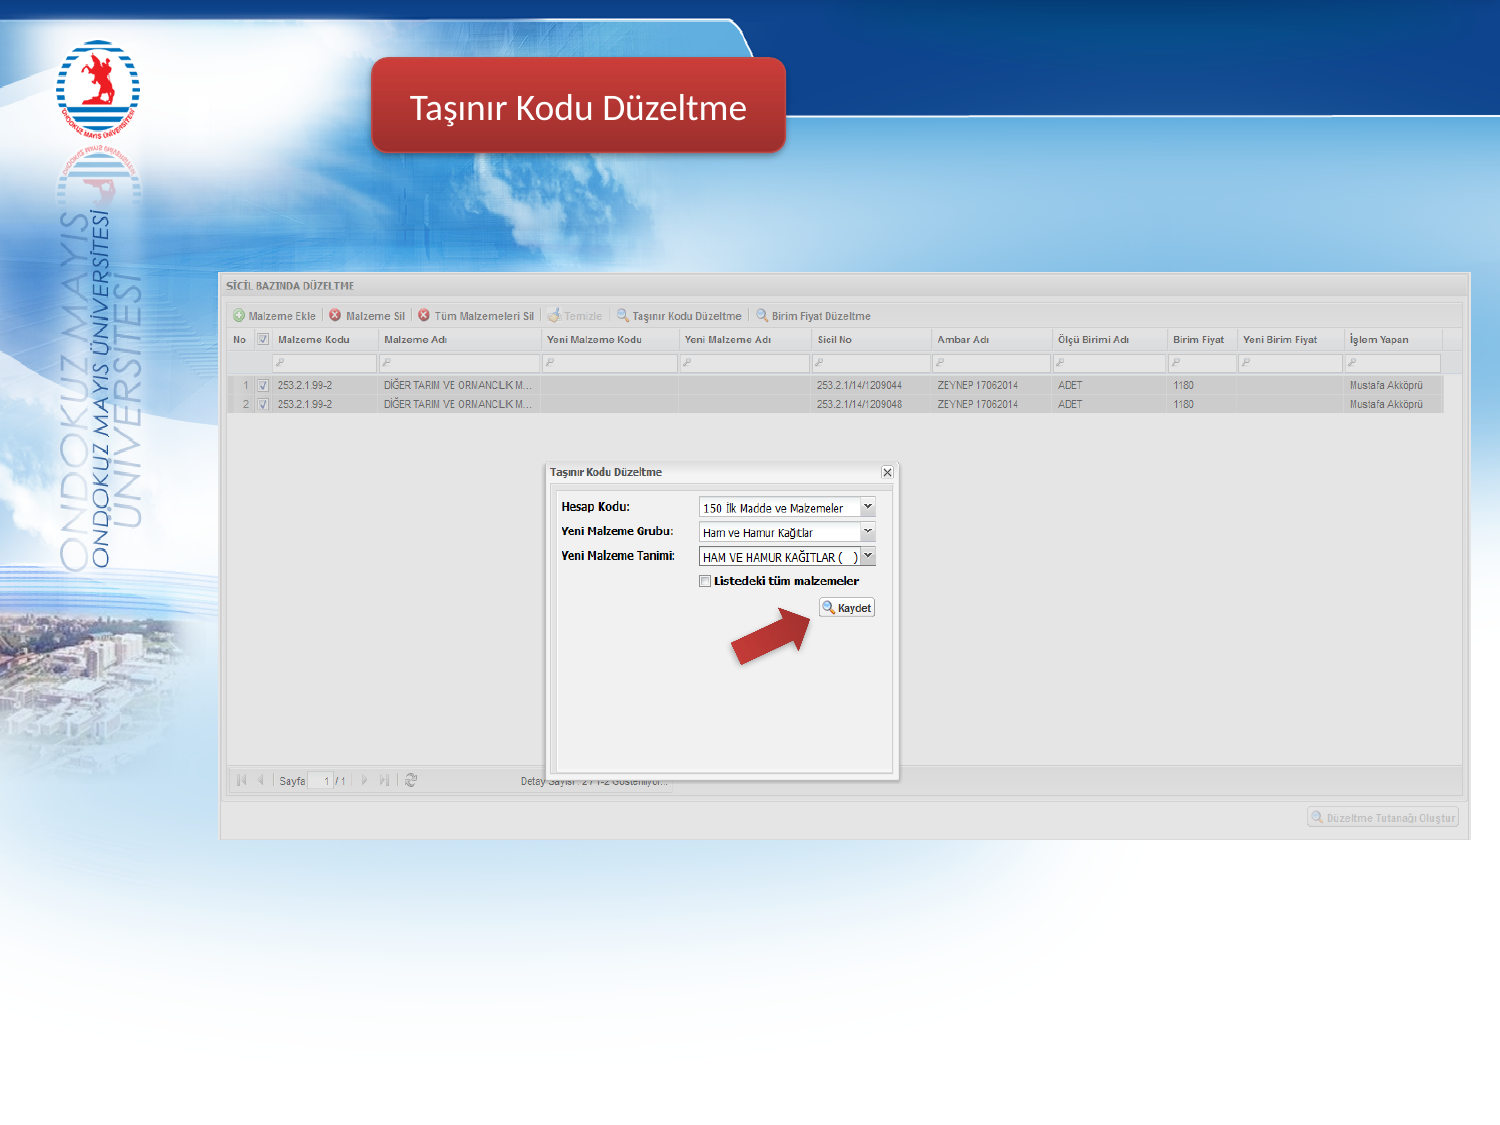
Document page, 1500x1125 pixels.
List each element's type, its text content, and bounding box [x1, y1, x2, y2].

text_box [147, 126, 1457, 272]
picture [0, 0, 1500, 1125]
text_box Taşınır Kodu Düzeltme [371, 57, 787, 154]
